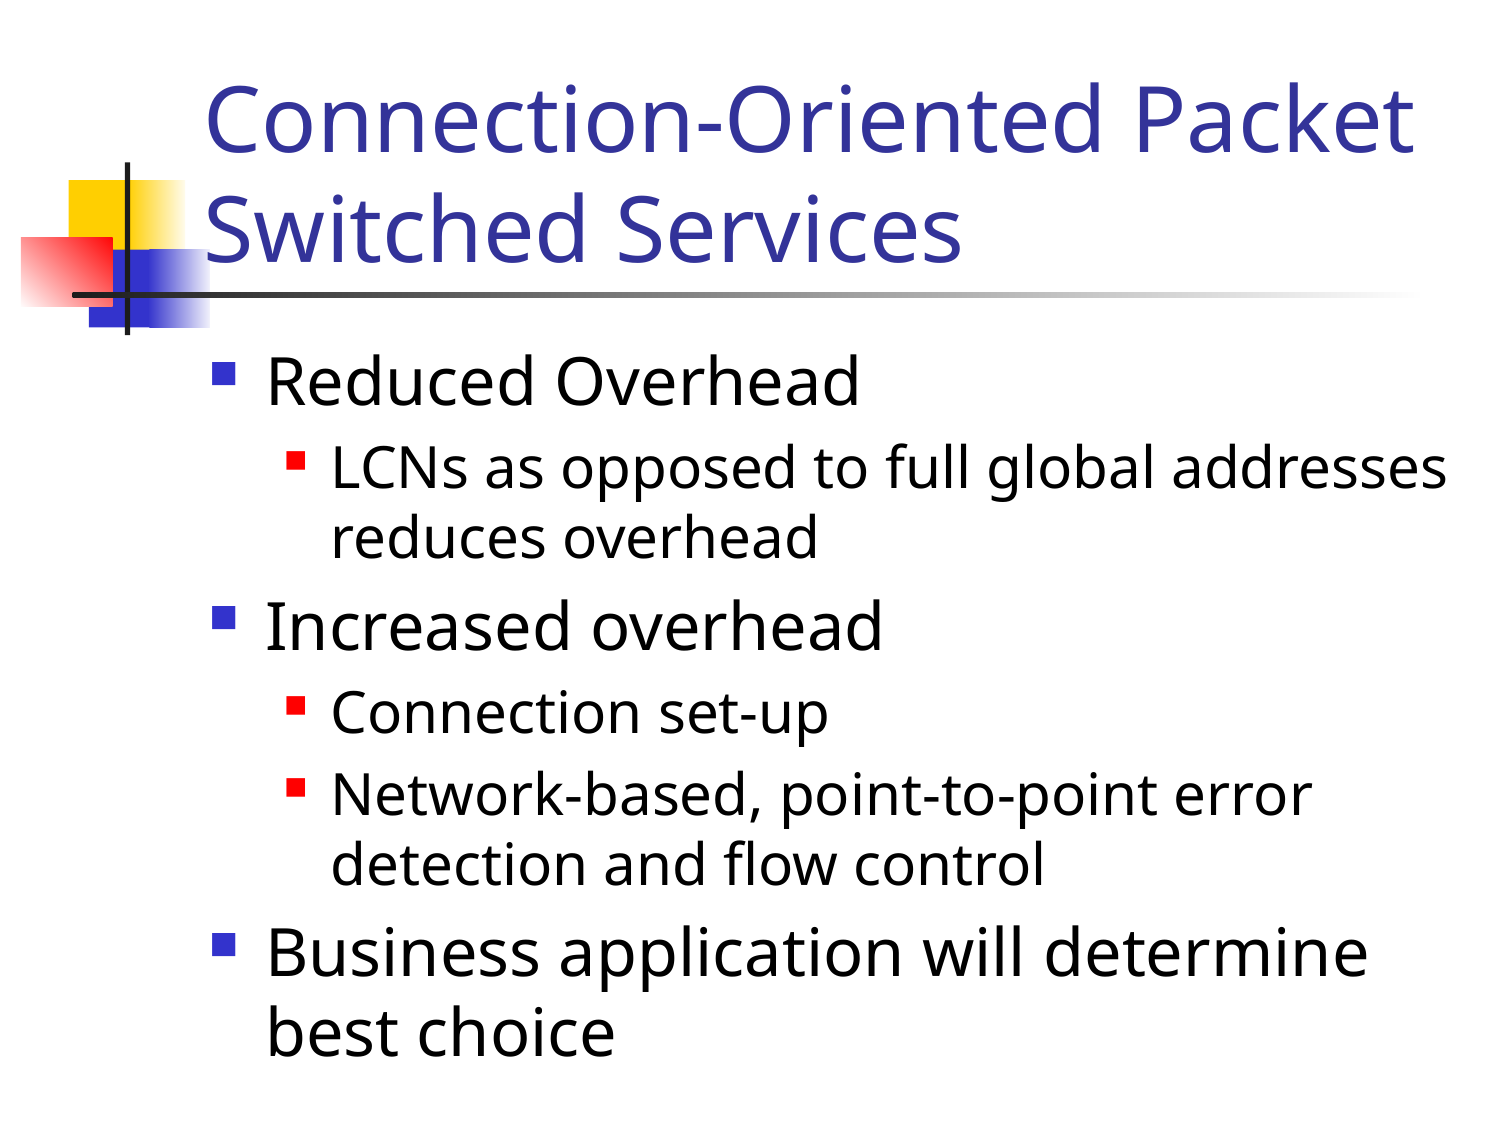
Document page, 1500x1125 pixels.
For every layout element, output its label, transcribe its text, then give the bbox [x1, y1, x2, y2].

list Reduced Overhead LCNs as opposed to full global addresses reduces overhead Increased overhead Connection set-up Network-based, point-to-point error detection and flow control Business application will determine best choice [193, 330, 1470, 1007]
title Connection-Oriented Packet Switched Services [188, 101, 1468, 289]
